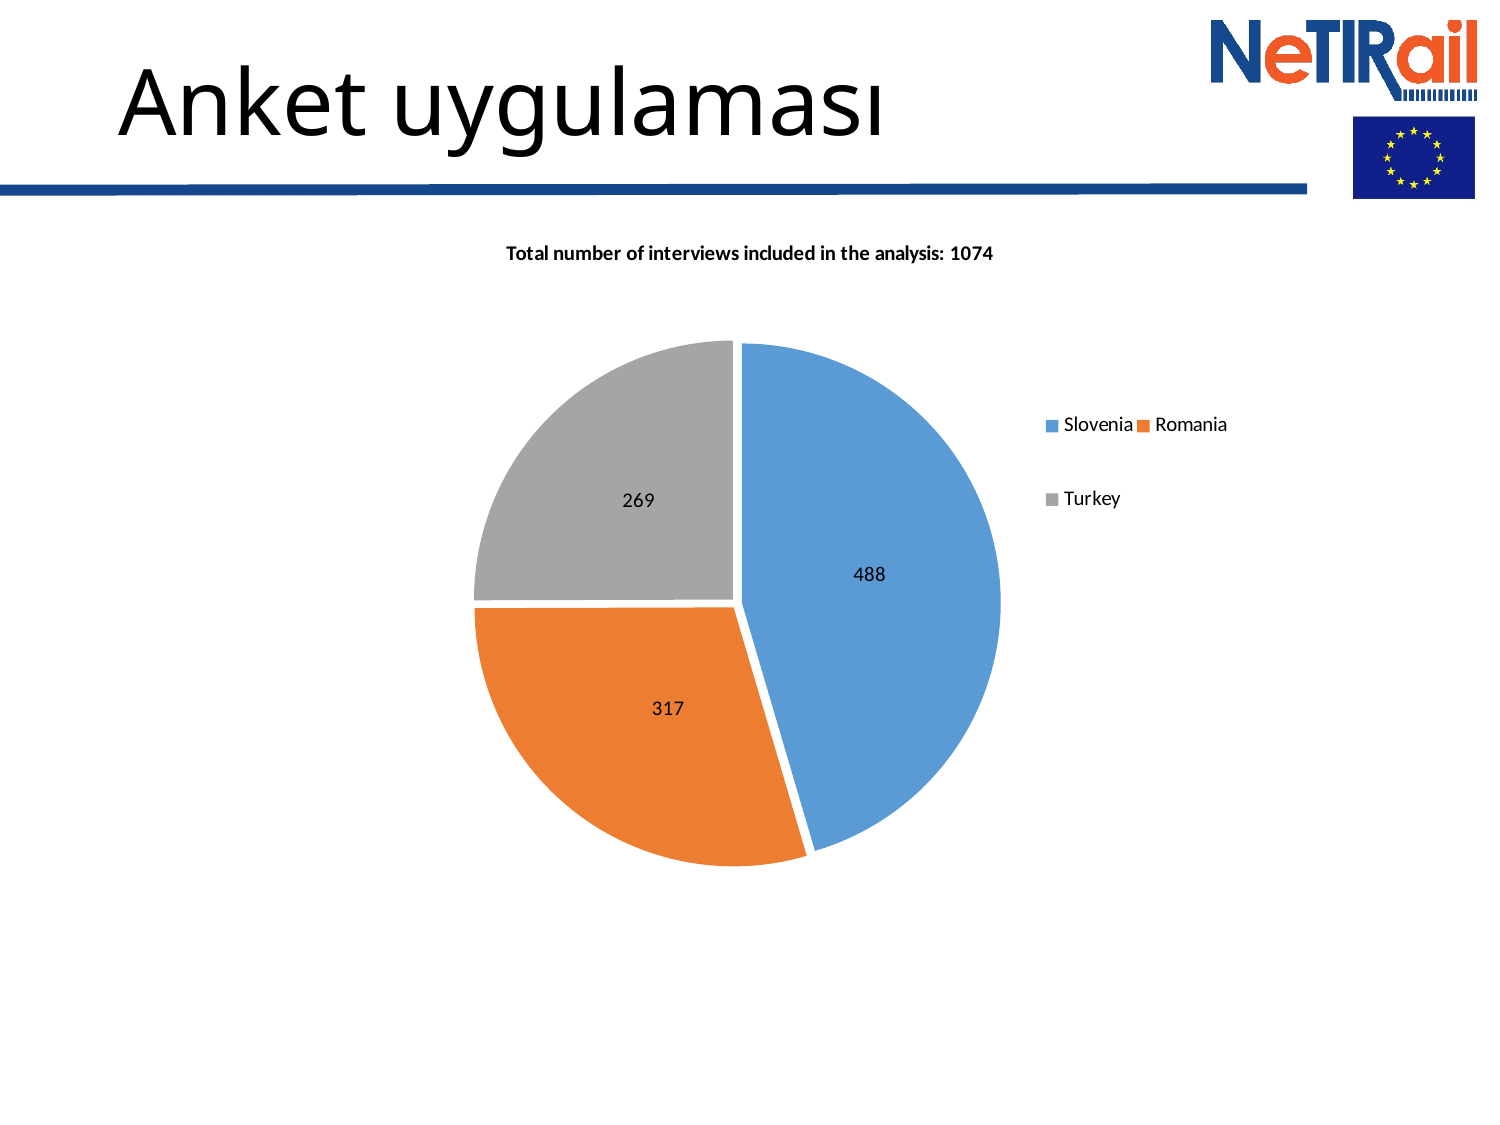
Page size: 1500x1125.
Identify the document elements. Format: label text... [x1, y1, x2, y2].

title Anket uygulaması [103, 26, 1397, 186]
chart [103, 214, 1397, 1014]
picture [1350, 114, 1477, 201]
picture [1211, 20, 1477, 101]
